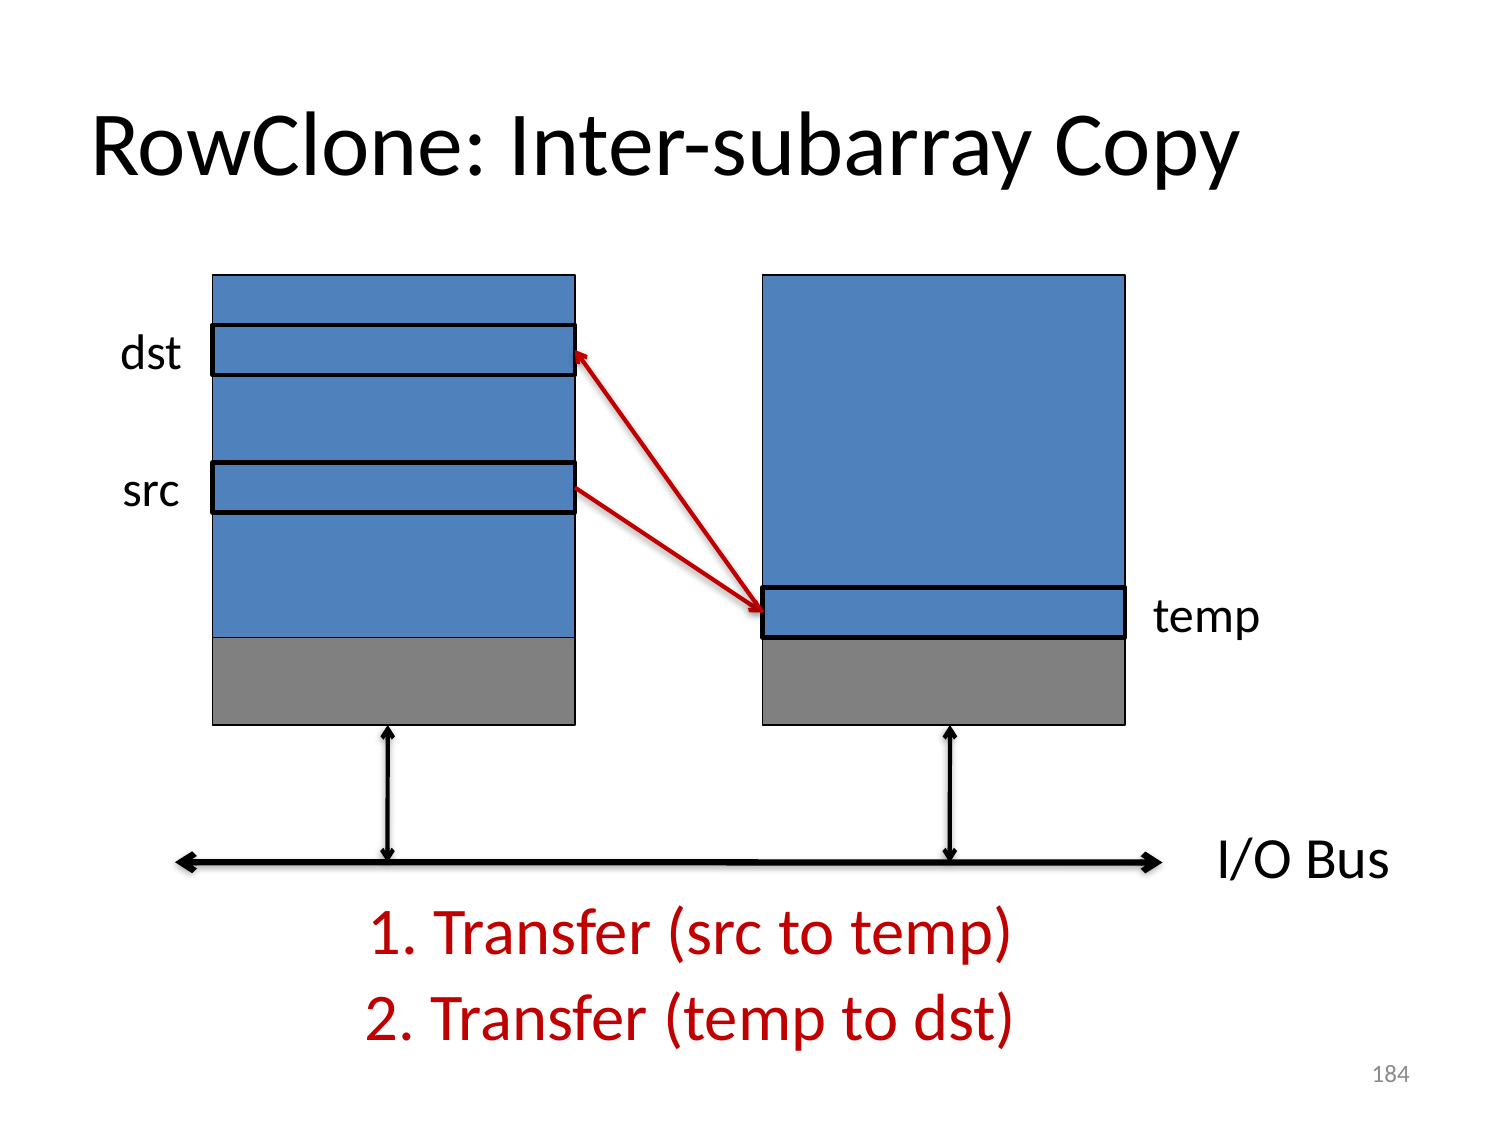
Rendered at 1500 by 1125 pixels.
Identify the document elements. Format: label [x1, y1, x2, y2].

text_box [212, 274, 1125, 725]
text_box [349, 880, 1032, 1062]
title [75, 45, 1425, 233]
slide_number [1074, 1042, 1425, 1103]
text_box [105, 312, 197, 388]
text_box [1201, 812, 1405, 898]
text_box [107, 449, 195, 524]
text_box [1138, 574, 1276, 650]
